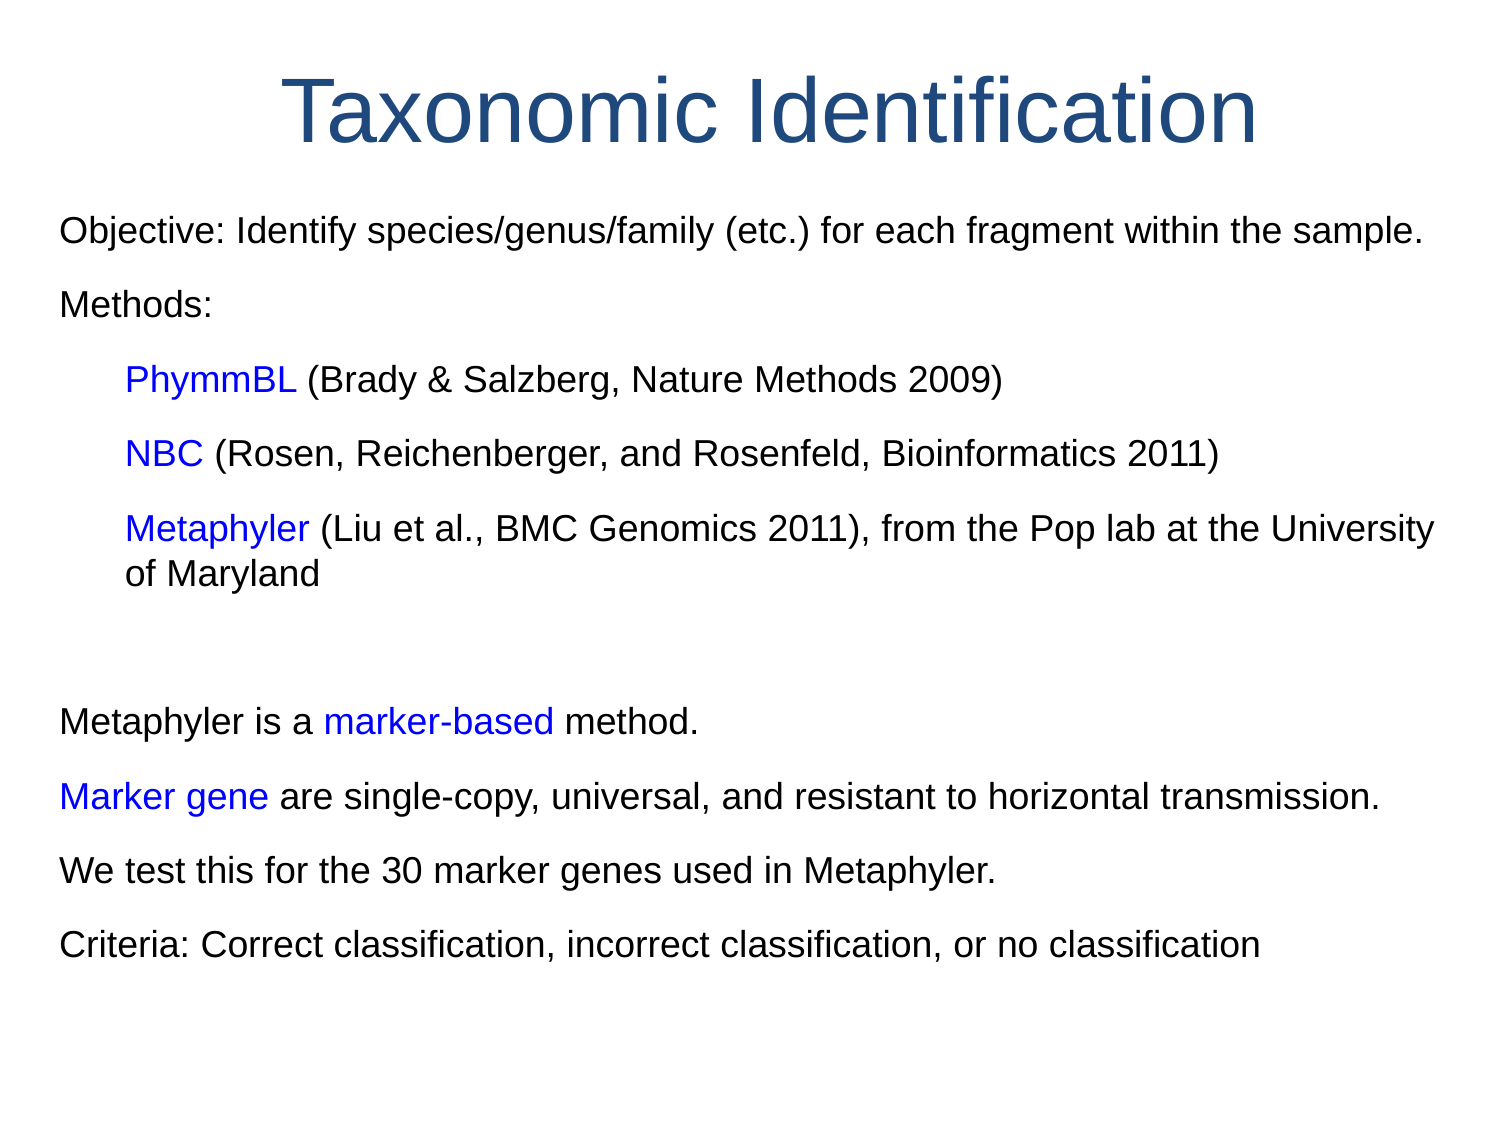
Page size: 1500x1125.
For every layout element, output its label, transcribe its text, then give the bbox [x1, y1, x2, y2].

list Objective: Identify species/genus/family (etc.) for each fragment within the sample. Methods: PhymmBL (Brady & Salzberg, Nature Methods 2009) NBC (Rosen, Reichenberger, and Rosenfeld, Bioinformatics 2011) Metaphyler (Liu et al., BMC Genomics 2011), from the Pop lab at the University of Maryland Metaphyler is a marker-based method. Marker gene are single-copy, universal, and resistant to horizontal transmission. We test this for the 30 marker genes used in Metaphyler. Criteria: Correct classification, incorrect classification, or no classification [41, 205, 1467, 1040]
text_box Taxonomic Identification [266, 43, 1276, 169]
